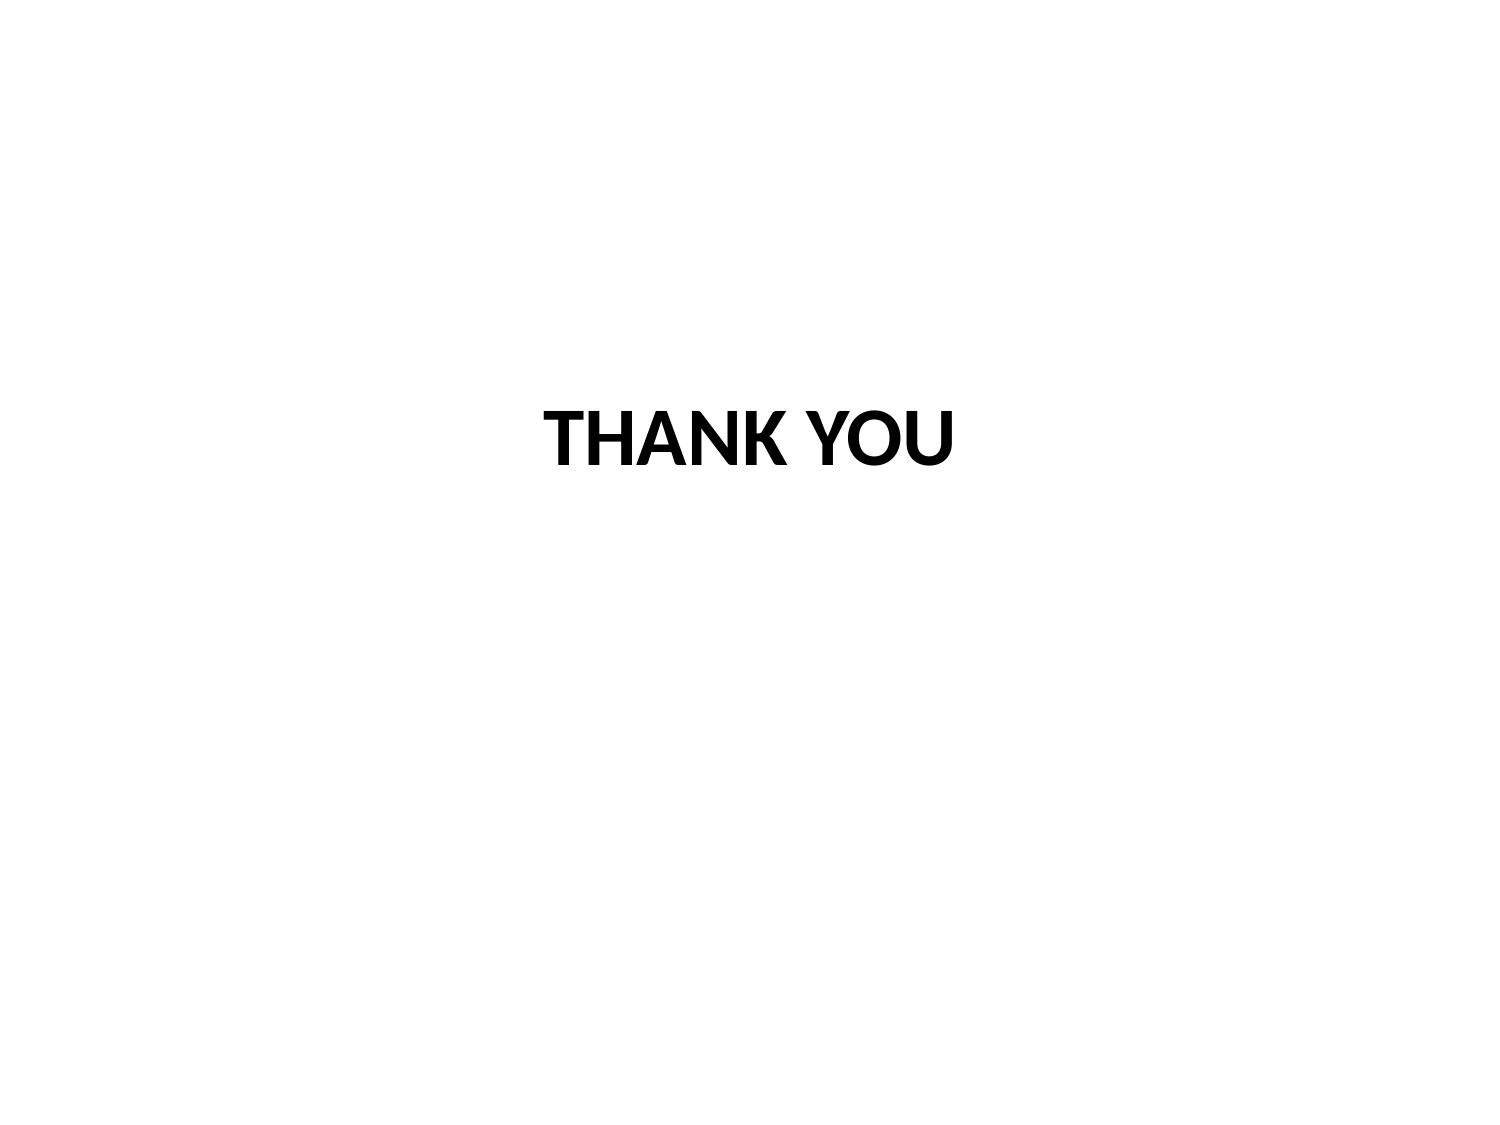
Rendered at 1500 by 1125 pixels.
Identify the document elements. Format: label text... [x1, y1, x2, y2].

title Thank you [112, 375, 1388, 599]
